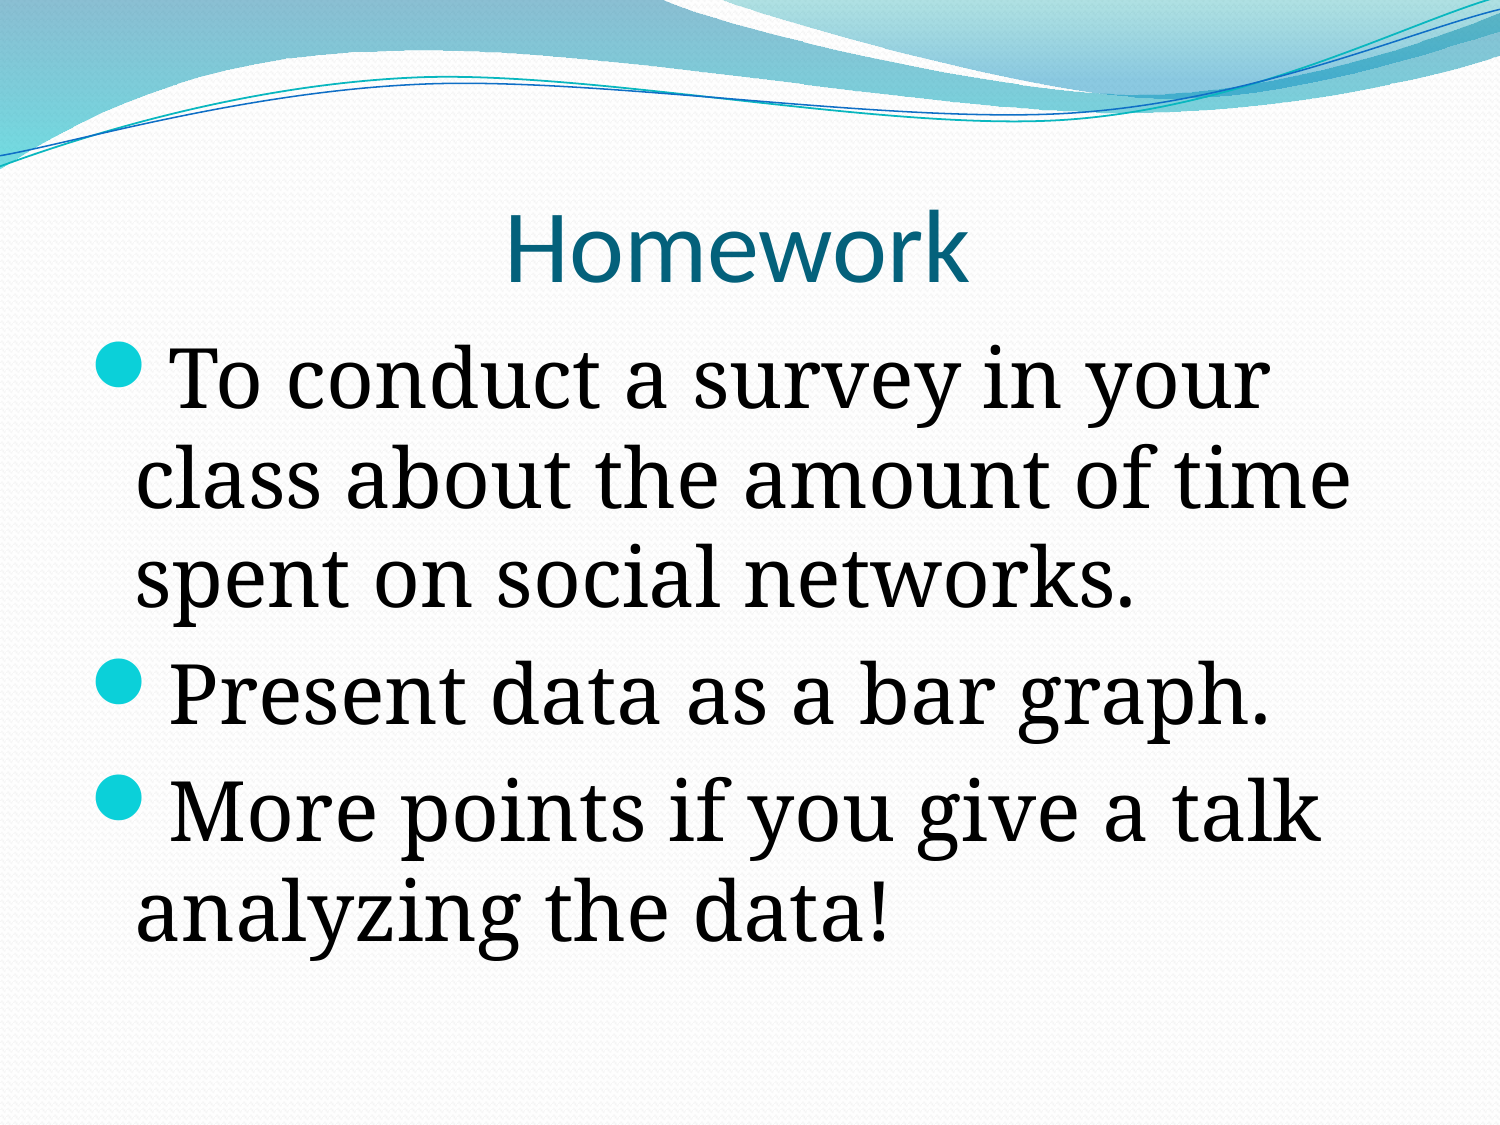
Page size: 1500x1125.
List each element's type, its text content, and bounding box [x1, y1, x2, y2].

list To conduct a survey in your class about the amount of time spent on social networks. Present data as a bar graph. More points if you give a talk analyzing the data! [75, 317, 1425, 1038]
title Homework [75, 115, 1425, 303]
